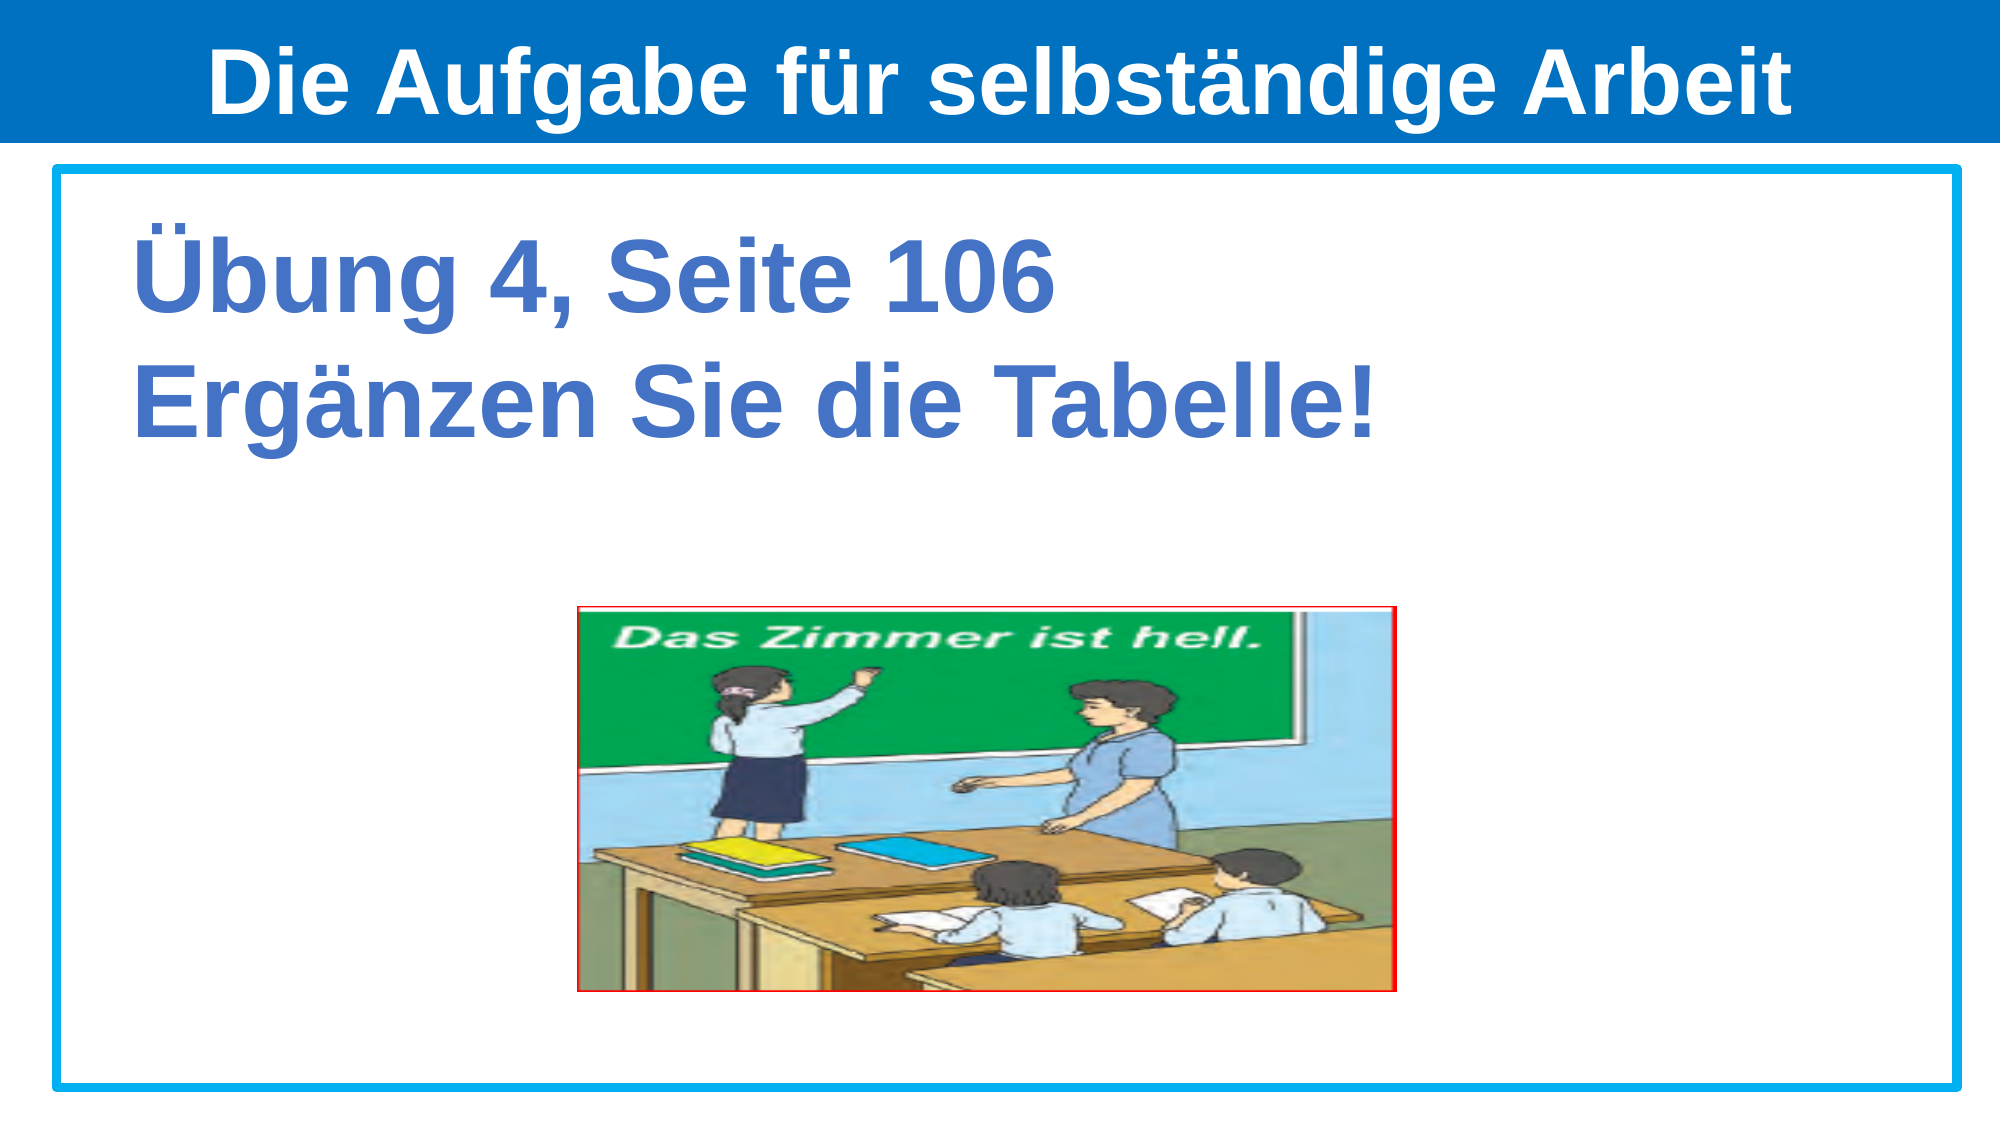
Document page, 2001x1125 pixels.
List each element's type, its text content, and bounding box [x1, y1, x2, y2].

subtitle [56, 169, 1958, 1088]
title Die Aufgabe für selbständige Arbeit [0, 0, 2000, 143]
picture [577, 606, 1397, 992]
text_box Übung 4, Seite 106 Ergänzen Sie die Tabelle! [116, 201, 1534, 467]
